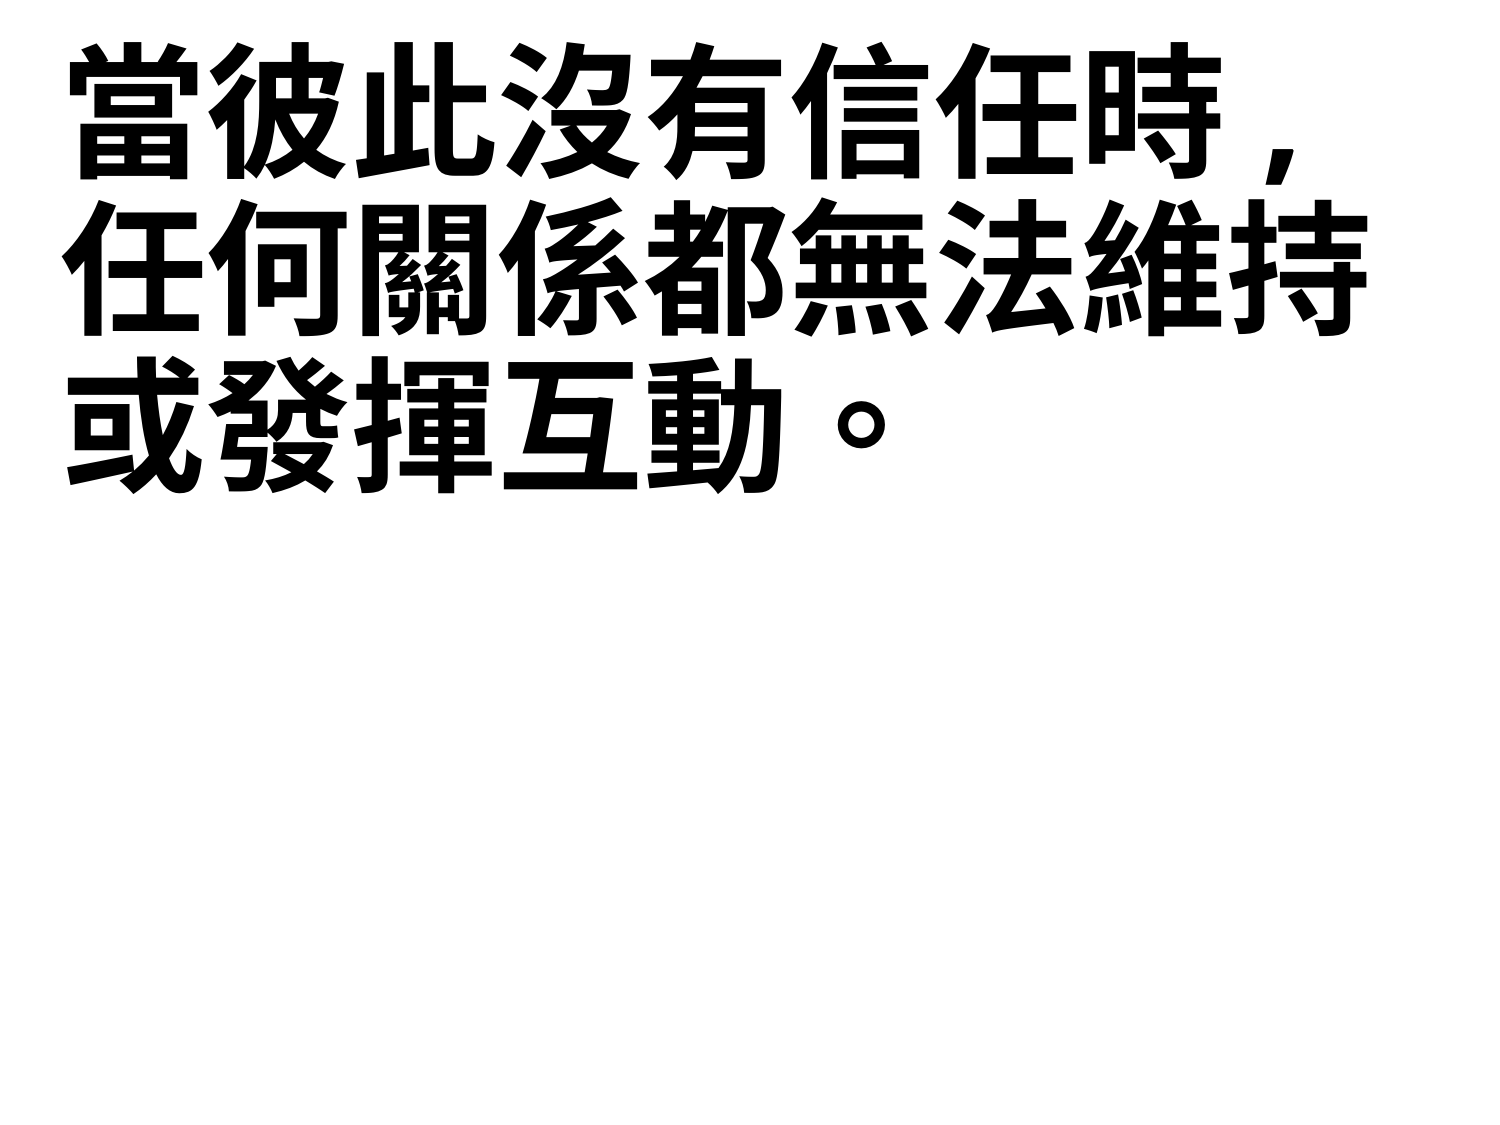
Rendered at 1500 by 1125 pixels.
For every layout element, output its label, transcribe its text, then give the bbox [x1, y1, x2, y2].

list 當彼此沒有信任時, 任何關係都無法維持或發揮互動。 [45, 32, 1434, 727]
